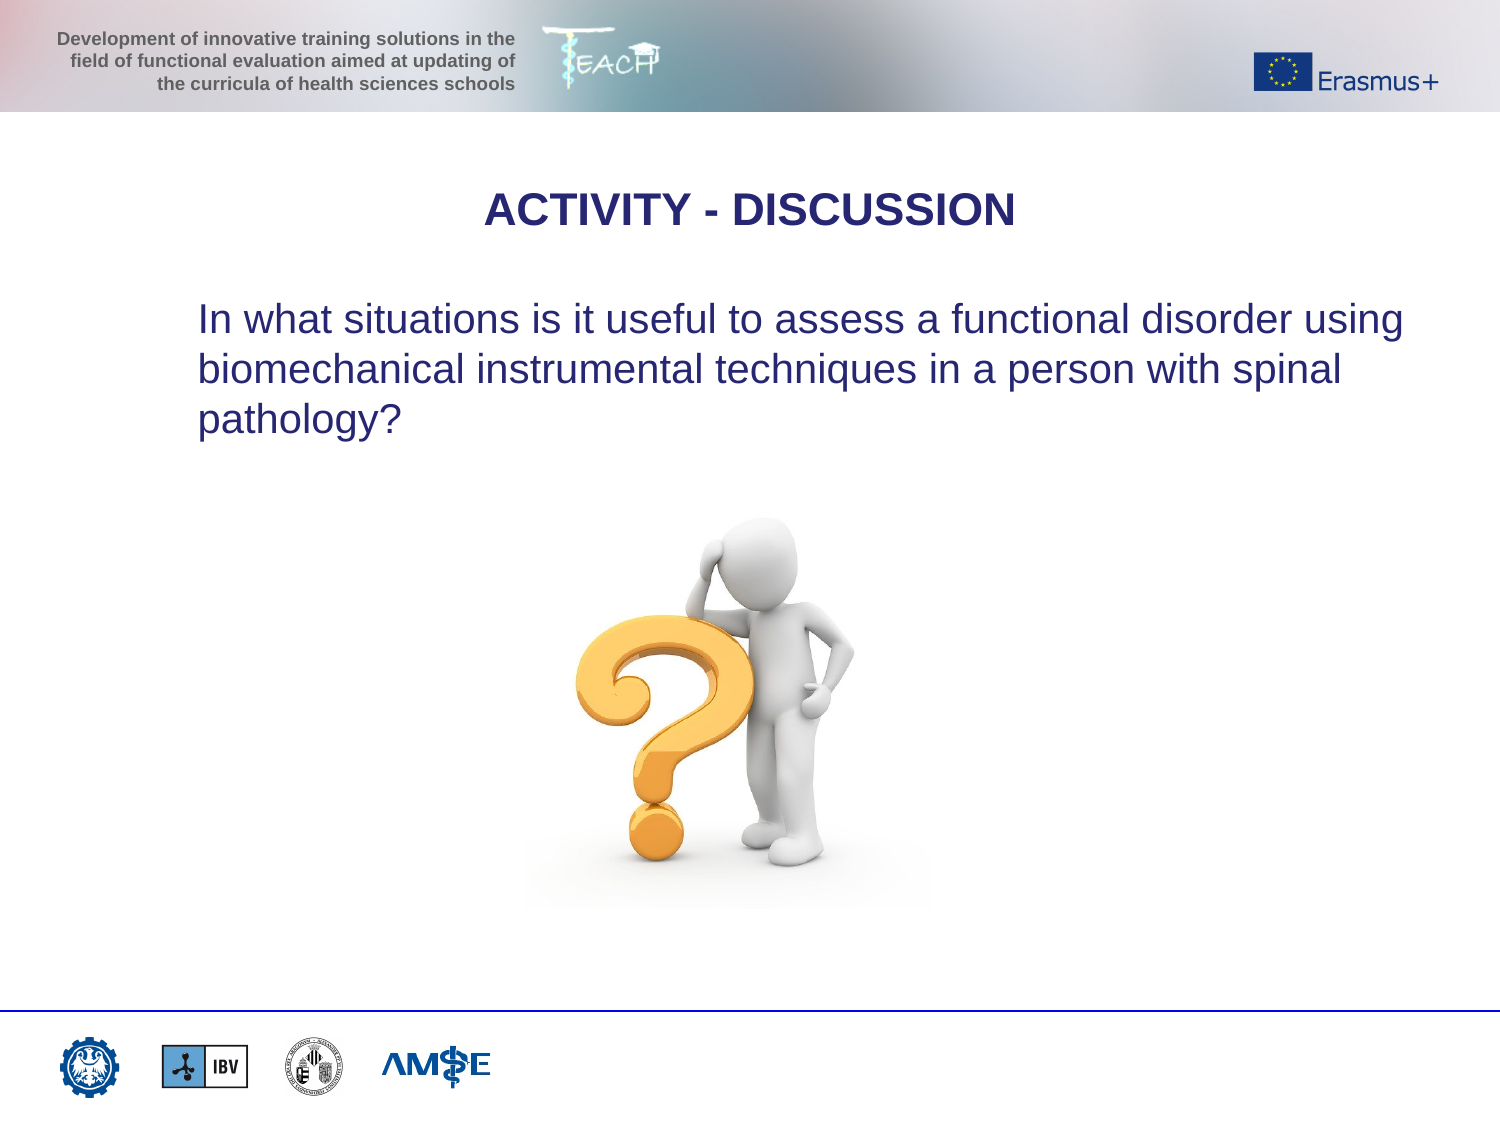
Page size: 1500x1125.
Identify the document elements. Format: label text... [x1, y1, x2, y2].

picture [0, 0, 1500, 112]
text_box ACTIVITY - DISCUSSION [431, 172, 1069, 243]
picture [284, 1036, 344, 1097]
text_box In what situations is it useful to assess a functional disorder using biomechanical instrumental techniques in a person with spinal pathology? [182, 284, 1435, 449]
picture [379, 1044, 491, 1089]
picture [53, 1035, 126, 1099]
picture [161, 1044, 249, 1089]
picture [525, 503, 932, 910]
